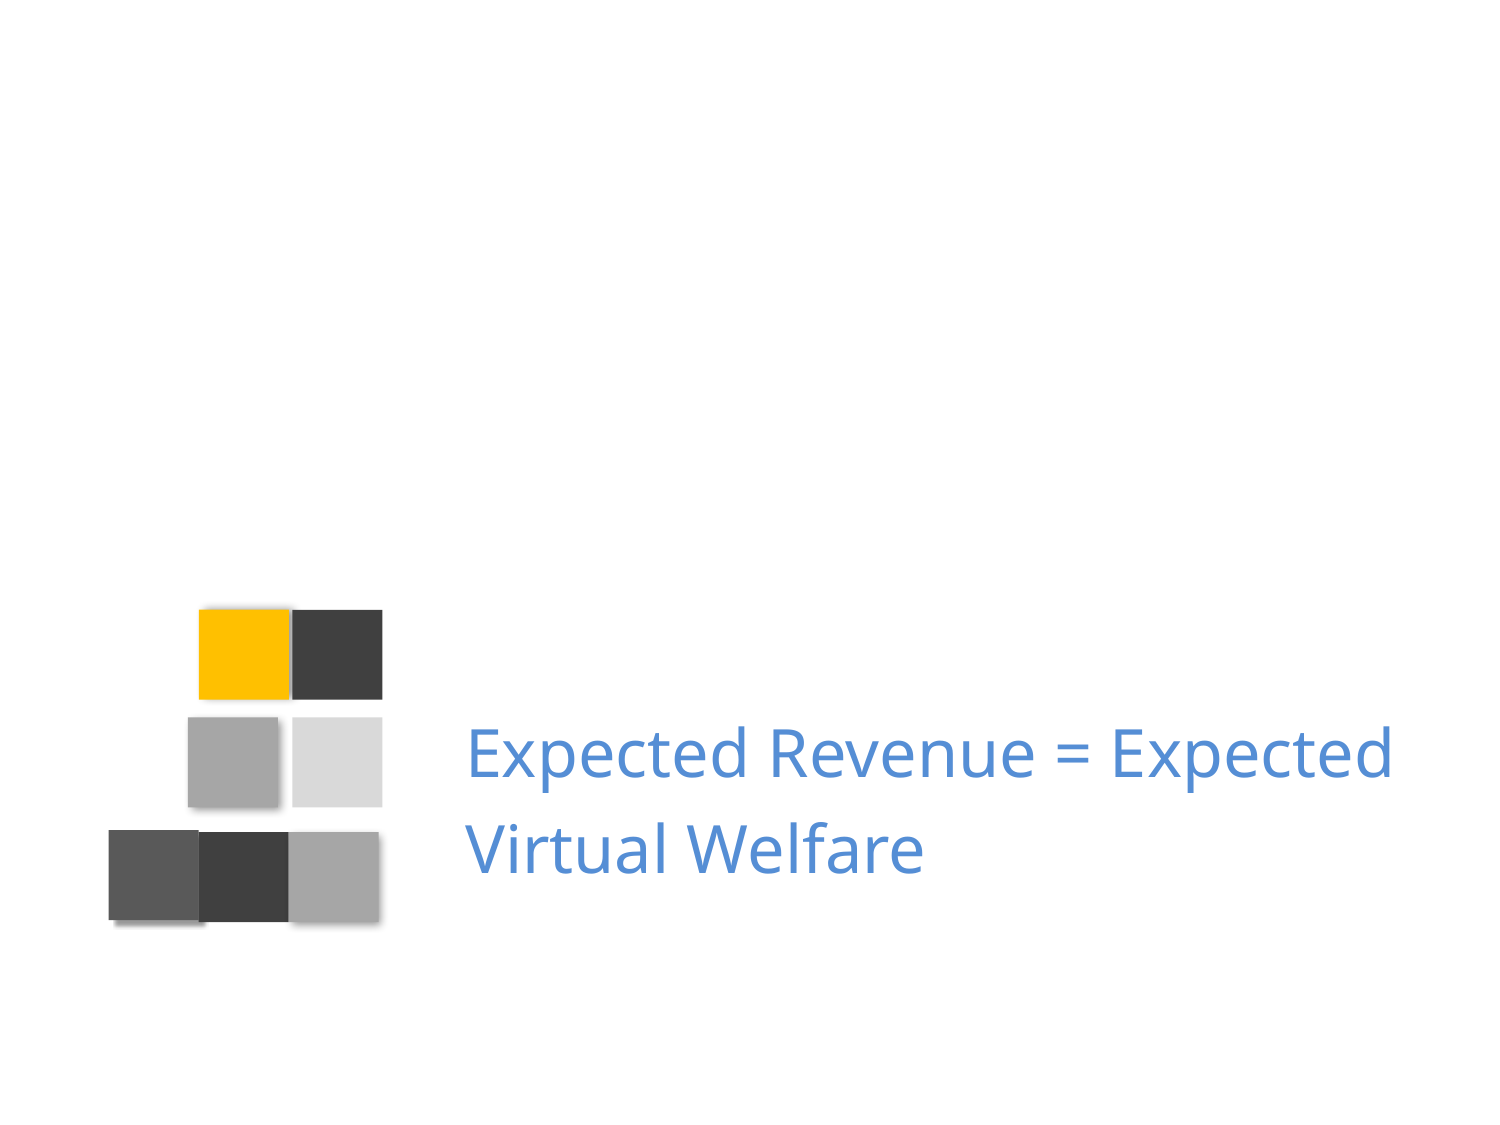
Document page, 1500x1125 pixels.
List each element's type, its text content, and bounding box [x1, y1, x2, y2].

title Expected Revenue = Expected Virtual Welfare [450, 687, 1438, 911]
